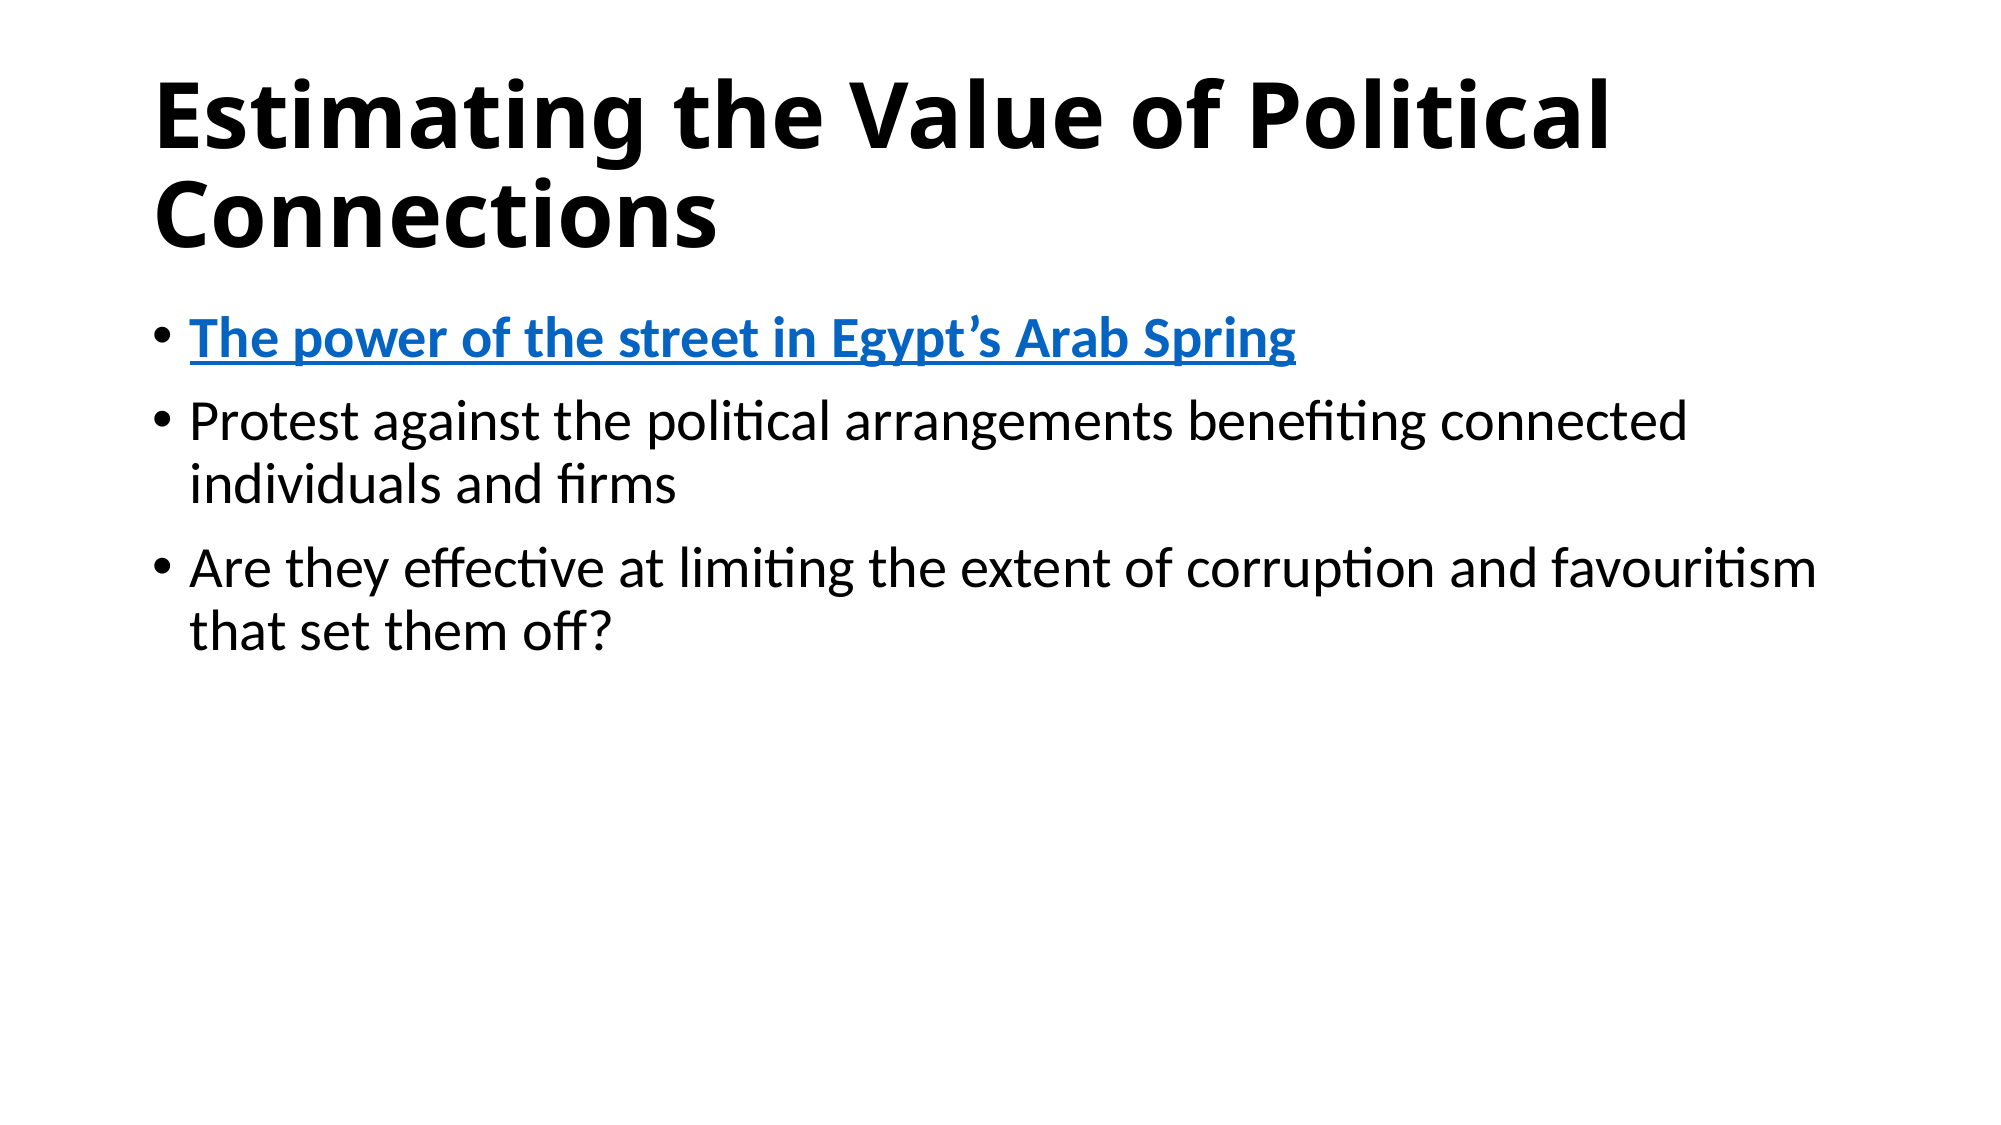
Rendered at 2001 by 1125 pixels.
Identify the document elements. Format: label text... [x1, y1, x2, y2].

list The power of the street in Egypt’s Arab Spring Protest against the political arrangements benefiting connected individuals and firms Are they effective at limiting the extent of corruption and favouritism that set them off? [137, 299, 1863, 1014]
title Estimating the Value of Political Connections [137, 59, 1863, 278]
